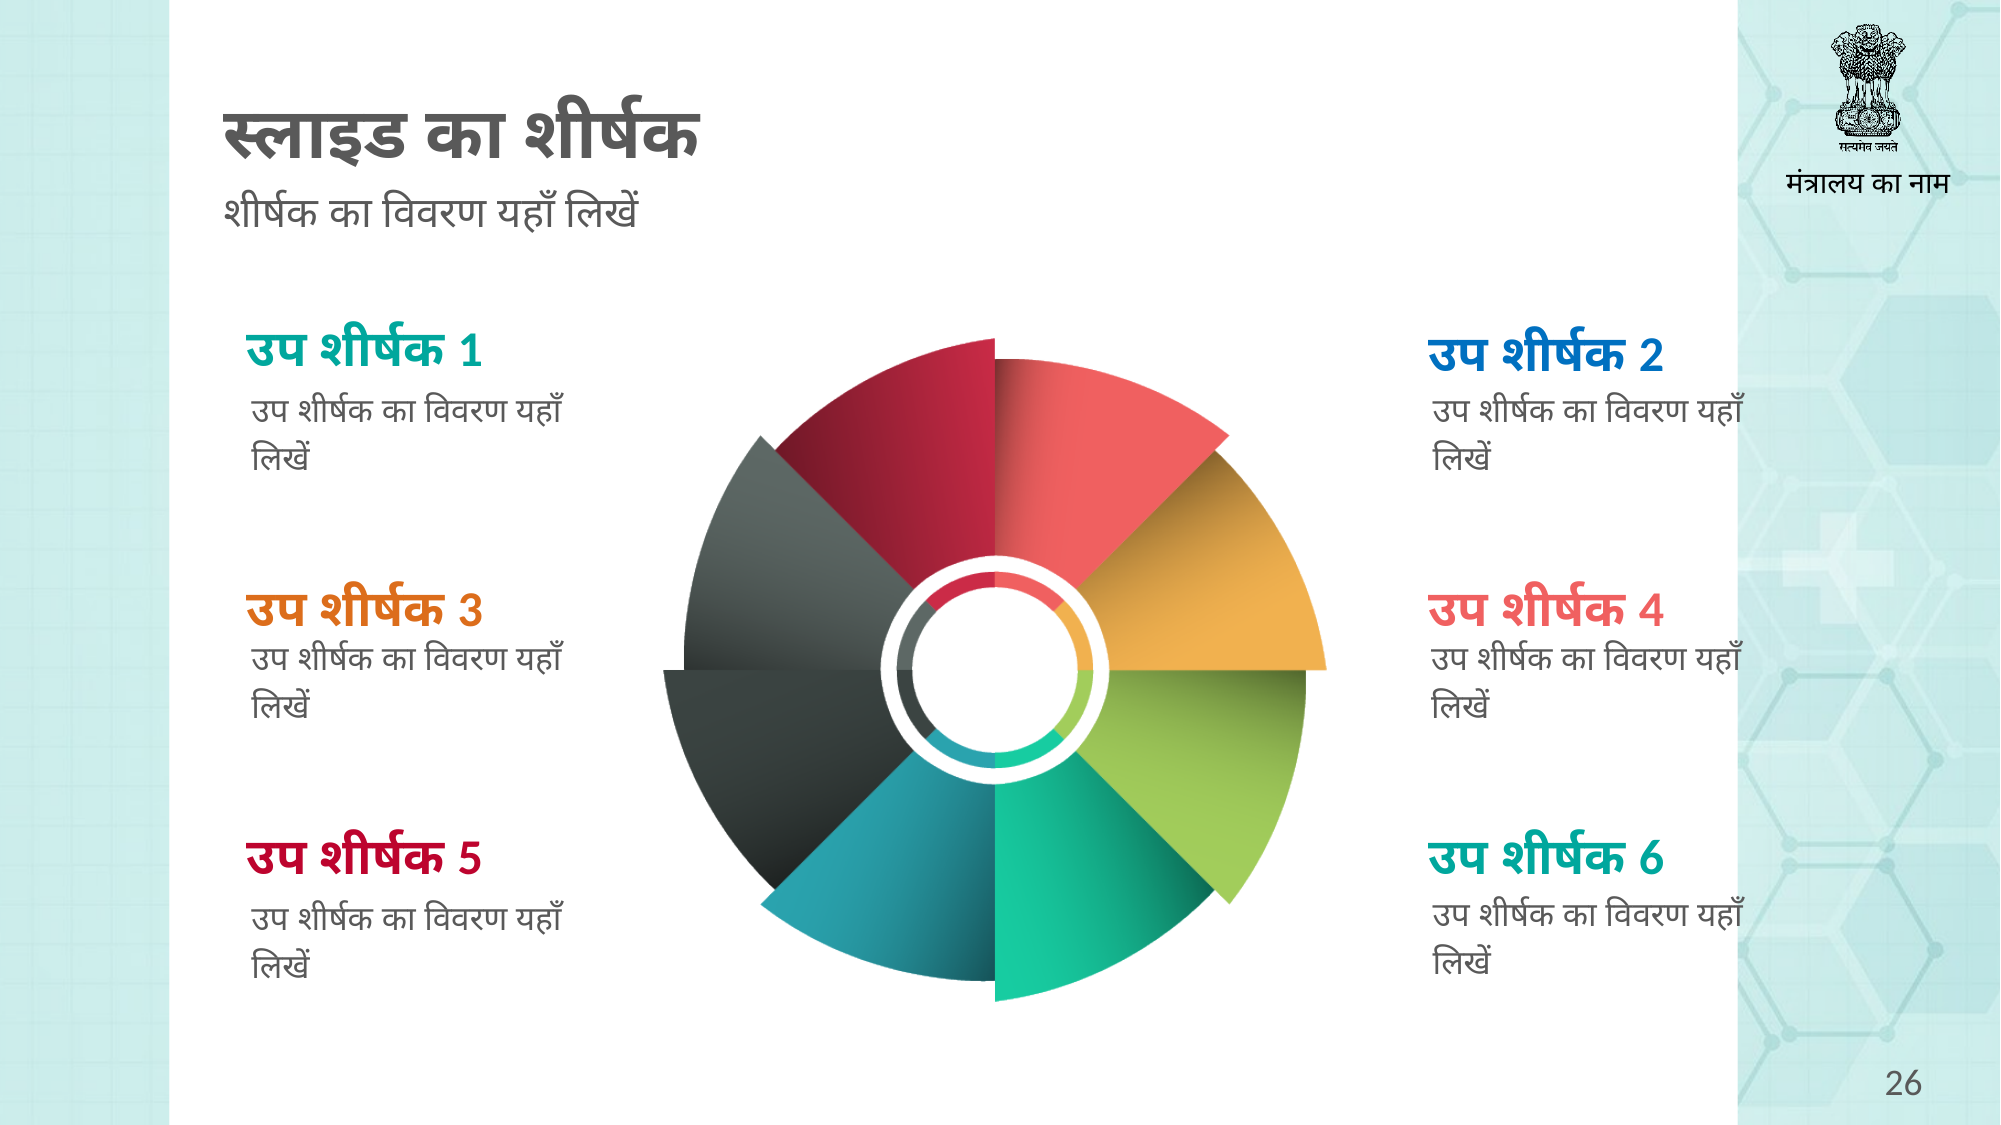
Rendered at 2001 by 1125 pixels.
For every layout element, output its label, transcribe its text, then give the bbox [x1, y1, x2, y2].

text_box उप शीर्षक 3 [232, 568, 552, 644]
text_box 26 [1815, 1050, 1993, 1118]
text_box उप शीर्षक 1 [232, 308, 552, 384]
text_box उप शीर्षक का विवरण यहाँ लिखें [1423, 625, 1768, 729]
text_box उप शीर्षक का विवरण यहाँ लिखें [1425, 377, 1770, 481]
text_box उप शीर्षक का विवरण यहाँ लिखें [244, 377, 589, 481]
text_box उप शीर्षक का विवरण यहाँ लिखें [244, 885, 589, 989]
text_box उप शीर्षक का विवरण यहाँ लिखें [1425, 881, 1775, 985]
text_box उप शीर्षक 2 [1413, 314, 1756, 390]
list शीर्षक का विवरण यहाँ लिखें [208, 184, 1650, 279]
text_box उप शीर्षक 5 [232, 816, 552, 892]
picture [0, 0, 2000, 1125]
list मंत्रालय का नाम [1732, 161, 2000, 260]
text_box उप शीर्षक का विवरण यहाँ लिखें [244, 625, 589, 729]
text_box उप शीर्षक 6 [1413, 816, 1756, 892]
text_box उप शीर्षक 4 [1413, 568, 1756, 644]
list स्लाइड का शीर्षक [208, 90, 1650, 173]
